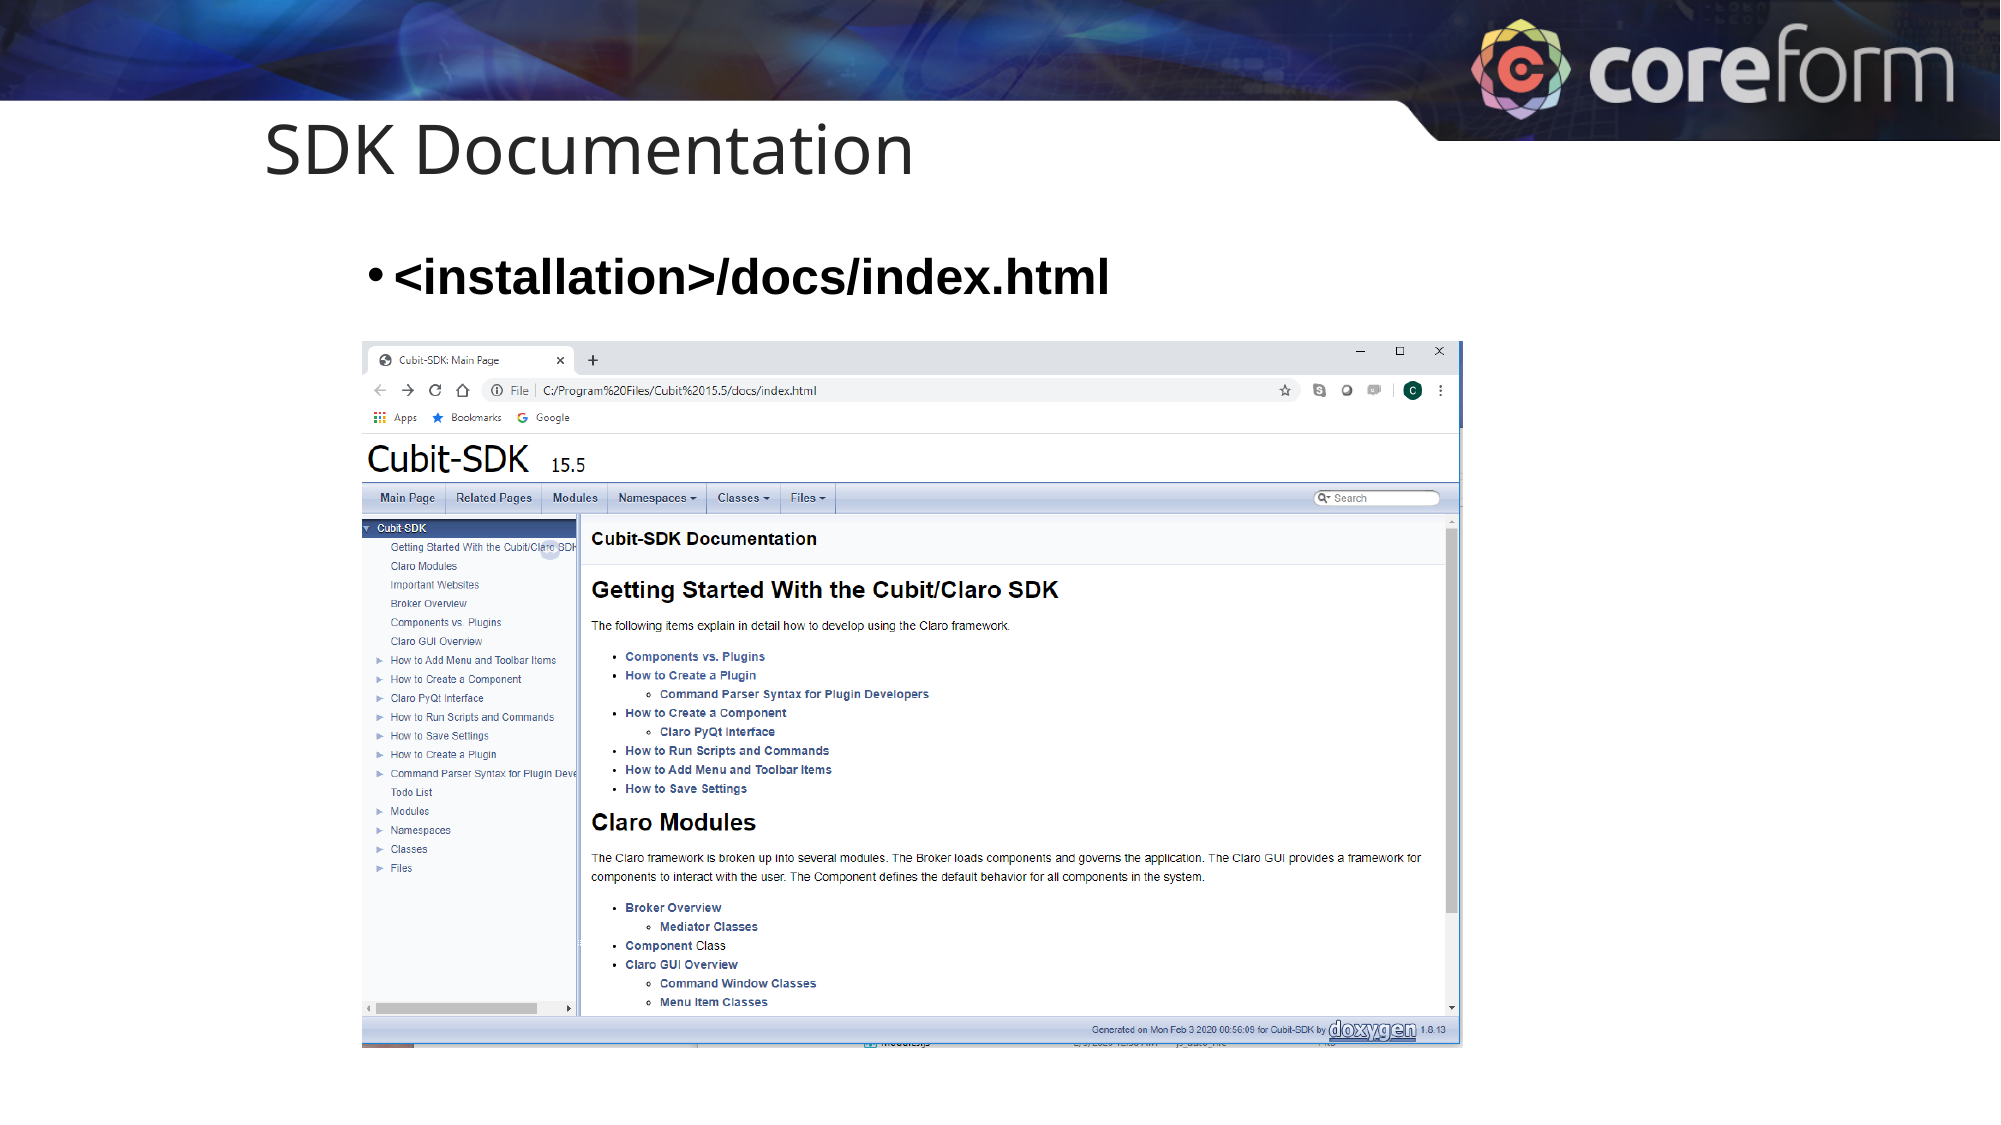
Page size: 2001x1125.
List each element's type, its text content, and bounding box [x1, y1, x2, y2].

text_box <installation>/docs/index.html [324, 237, 1675, 312]
picture [362, 341, 1463, 1048]
picture [0, 0, 2000, 141]
title SDK Documentation [249, 96, 1633, 209]
